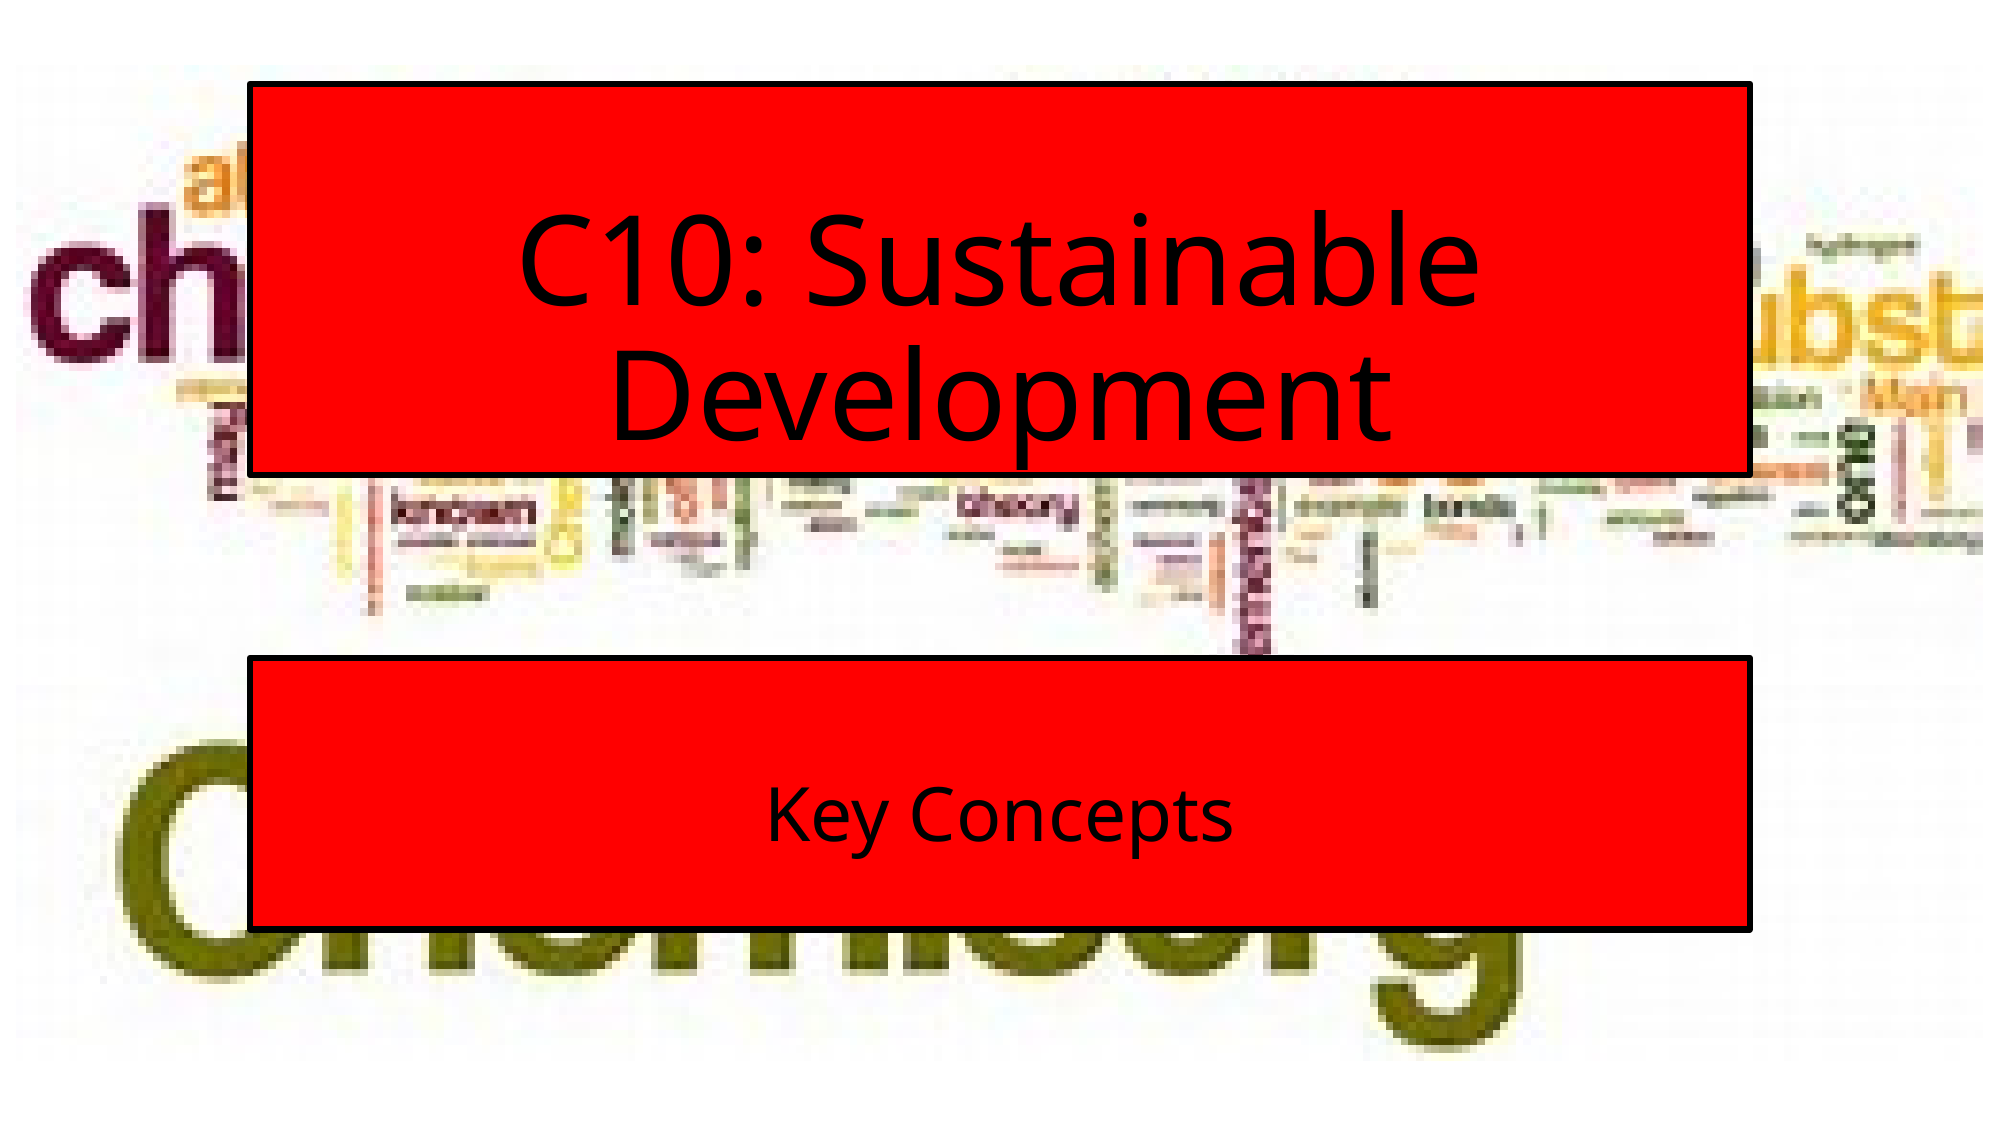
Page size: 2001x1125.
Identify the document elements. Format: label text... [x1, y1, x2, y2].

picture [16, 65, 1983, 1061]
subtitle Key Concepts [247, 655, 1753, 933]
title C10: Sustainable Development [247, 81, 1753, 478]
